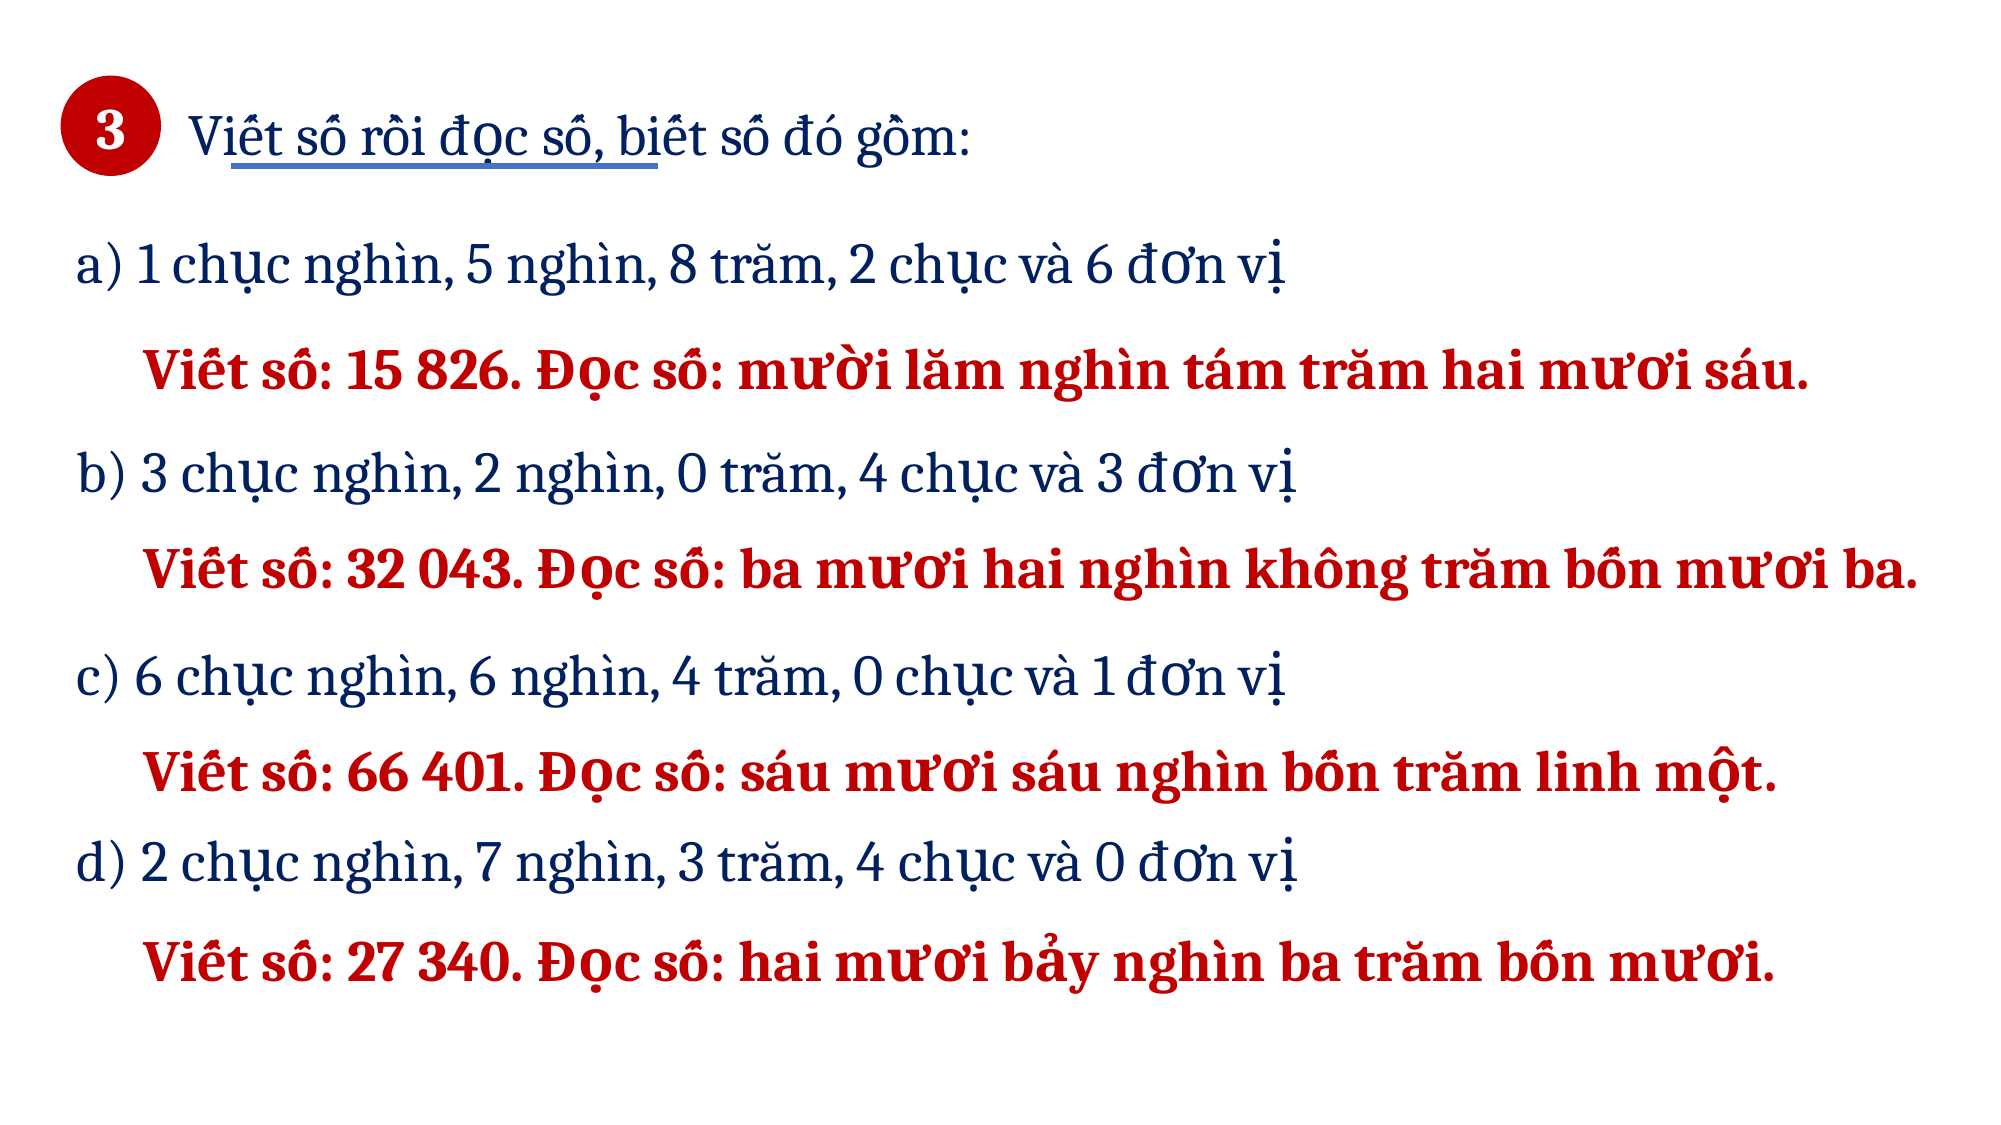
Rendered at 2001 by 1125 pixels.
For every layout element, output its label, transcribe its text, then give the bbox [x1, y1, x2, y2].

text_box Viết số: 32 043. Đọc số: ba mươi hai nghìn không trăm bốn mươi ba. [128, 522, 2000, 608]
text_box c) 6 chục nghìn, 6 nghìn, 4 trăm, 0 chục và 1 đơn vị [61, 629, 1517, 715]
text_box Viết số rồi đọc số, biết số đó gồm: [173, 89, 1369, 174]
text_box Viết số: 15 826. Đọc số: mười lăm nghìn tám trăm hai mươi sáu. [128, 324, 1952, 409]
text_box a) 1 chục nghìn, 5 nghìn, 8 trăm, 2 chục và 6 đơn vị [61, 217, 1517, 303]
text_box 3 [60, 75, 162, 176]
text_box b) 3 chục nghìn, 2 nghìn, 0 trăm, 4 chục và 3 đơn vị [61, 426, 1517, 512]
text_box Viết số: 66 401. Đọc số: sáu mươi sáu nghìn bốn trăm linh một. [128, 725, 2000, 811]
text_box Viết số: 27 340. Đọc số: hai mươi bảy nghìn ba trăm bốn mươi. [128, 916, 2000, 1001]
text_box d) 2 chục nghìn, 7 nghìn, 3 trăm, 4 chục và 0 đơn vị [61, 815, 1517, 901]
